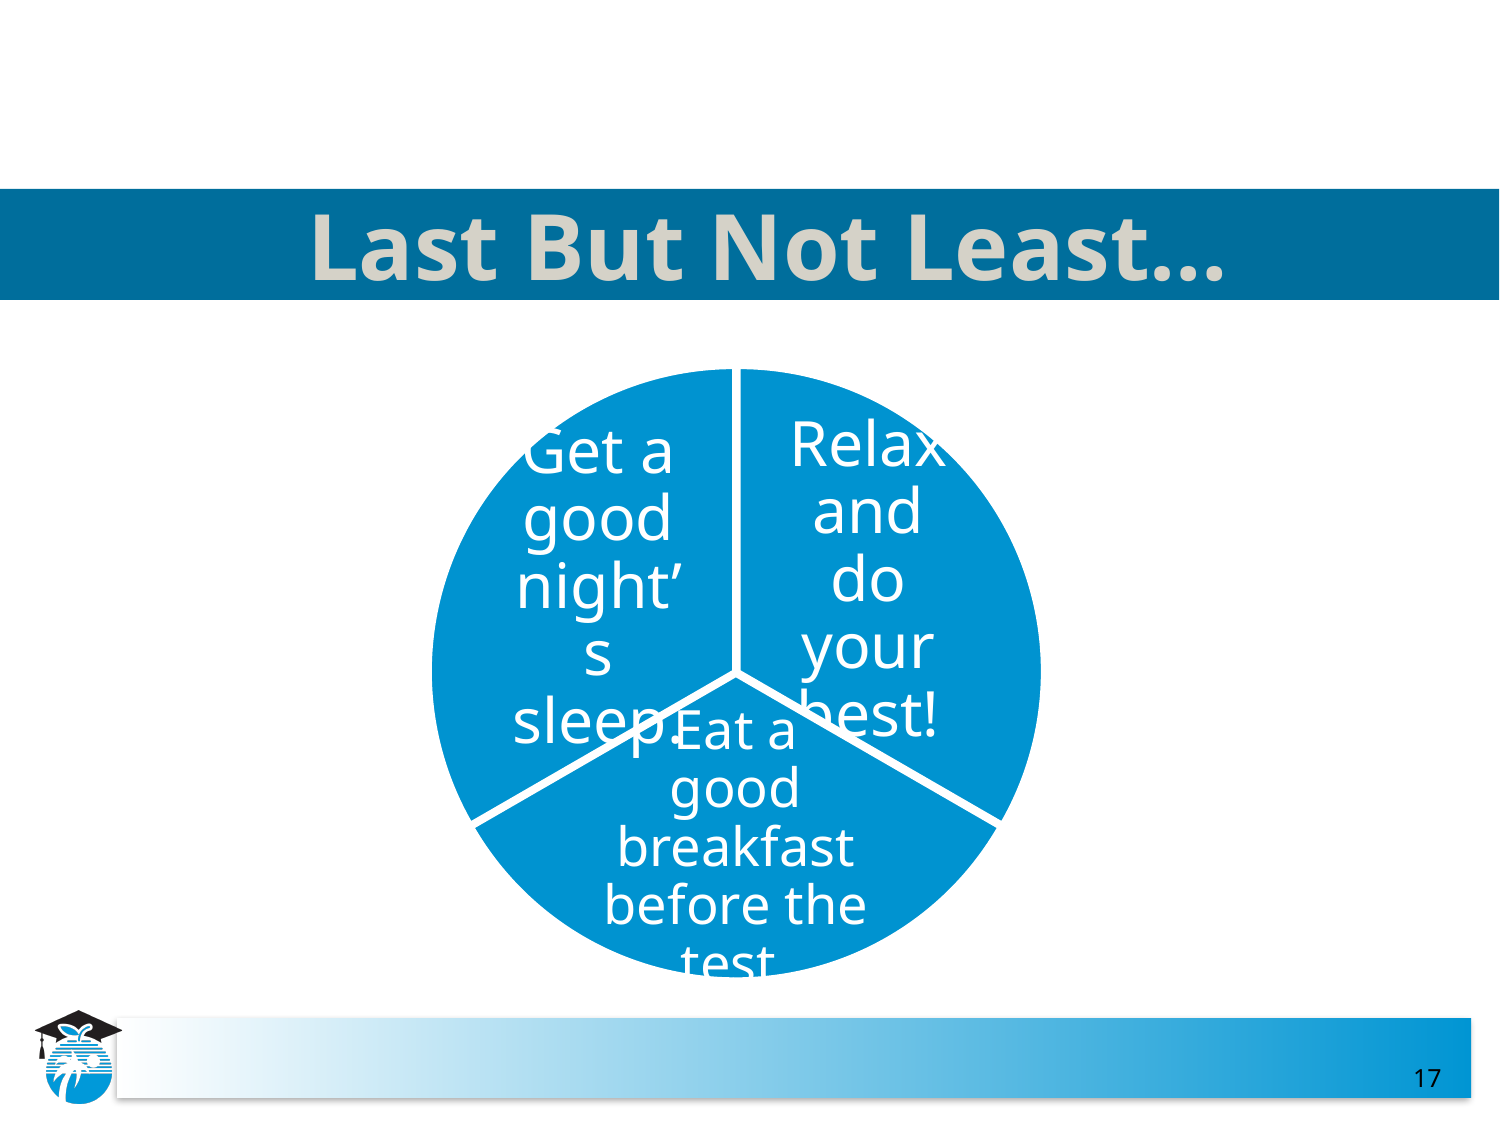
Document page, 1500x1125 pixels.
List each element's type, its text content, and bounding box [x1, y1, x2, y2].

text_box Relax and do your best! [736, 364, 1046, 826]
text_box Get a good night’s sleep. [427, 364, 737, 826]
text_box Last But Not Least… [0, 188, 1500, 300]
slide_number 17 [1392, 1050, 1462, 1110]
text_box Eat a good breakfast before the test. [470, 673, 1002, 982]
